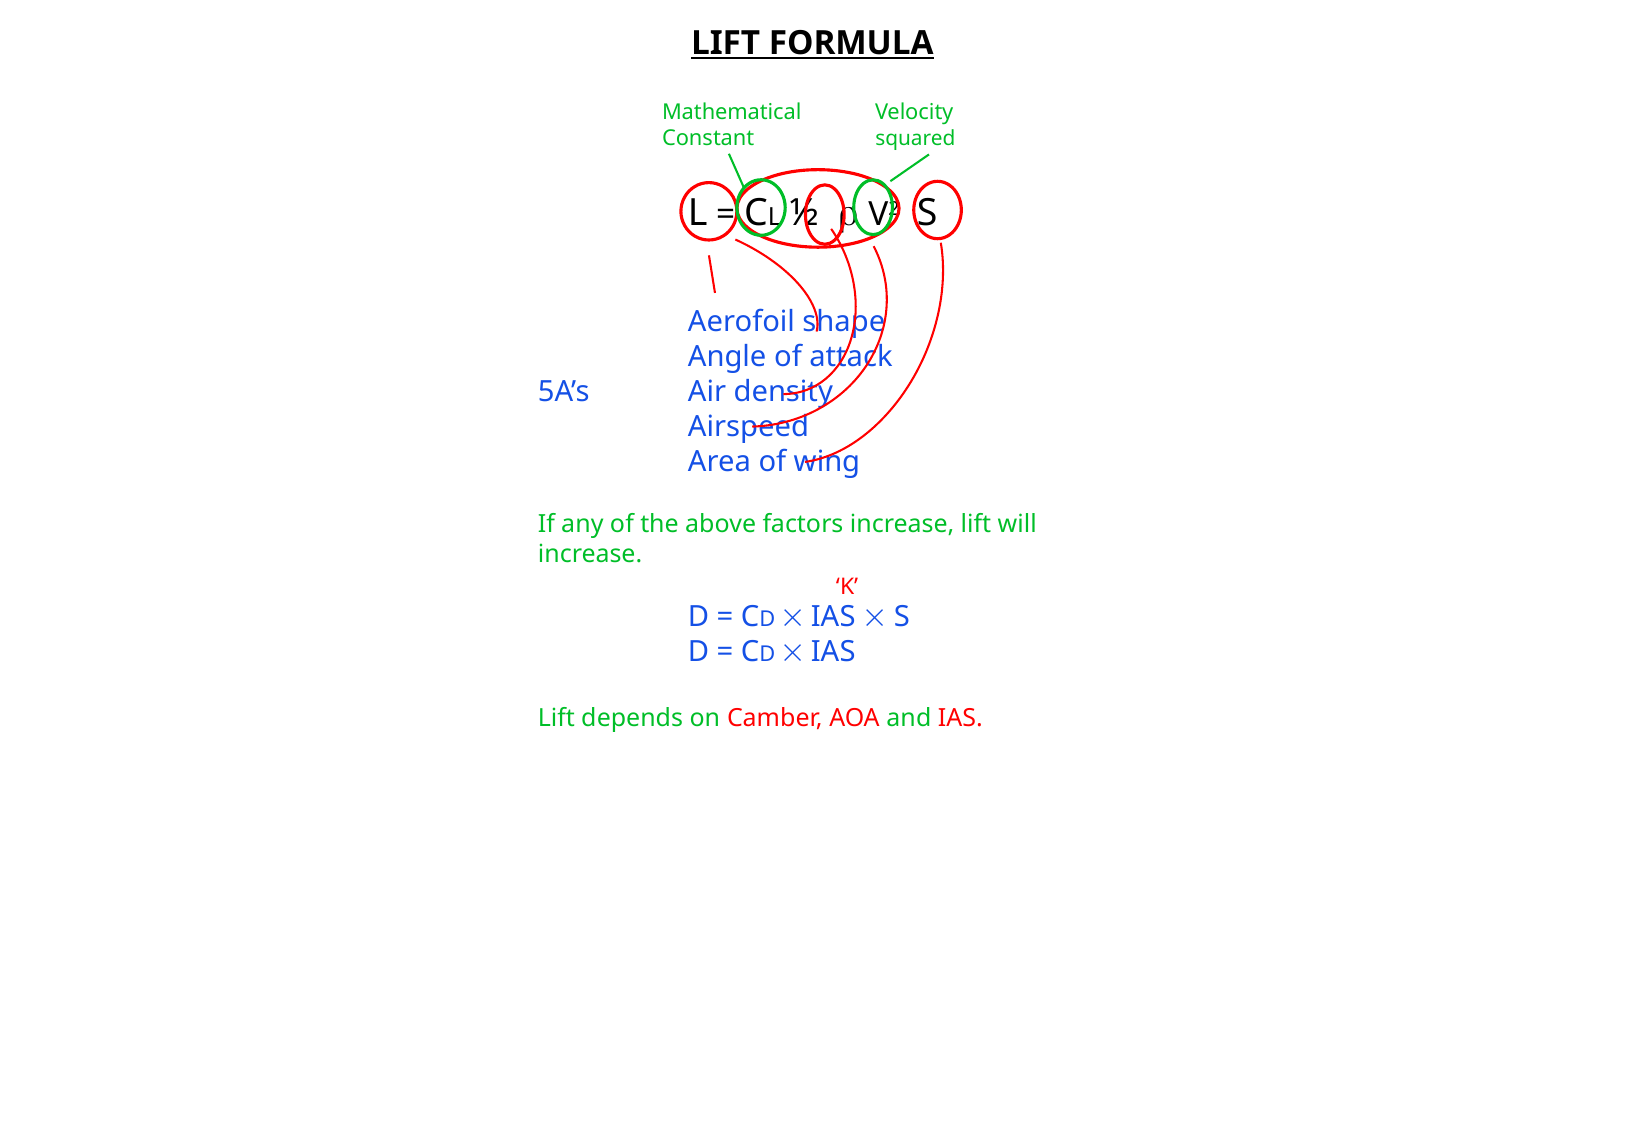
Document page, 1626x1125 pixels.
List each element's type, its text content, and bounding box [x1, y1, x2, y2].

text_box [728, 153, 744, 188]
text_box [735, 178, 787, 237]
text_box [708, 255, 715, 293]
text_box [751, 245, 888, 428]
text_box [679, 181, 737, 242]
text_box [890, 154, 929, 182]
text_box L = CL ½  V2 S Aerofoil shape Angle of attack 5A’s Air density Airspeed Area of wing If any of the above factors increase, lift will increase. D = CD  IAS  S D = CD  IAS Lift depends on Camber, AOA and IAS. [523, 180, 1102, 740]
text_box [715, 239, 819, 332]
text_box [804, 242, 944, 463]
text_box [760, 168, 881, 248]
text_box [804, 183, 846, 243]
text_box Mathematical Velocity Constant squared [647, 90, 1084, 158]
text_box [772, 228, 857, 395]
text_box [852, 178, 894, 236]
text_box [912, 180, 963, 240]
text_box ‘K’ [821, 564, 918, 607]
text_box LIFT FORMULA [0, 13, 1625, 69]
text_box [884, 188, 901, 233]
